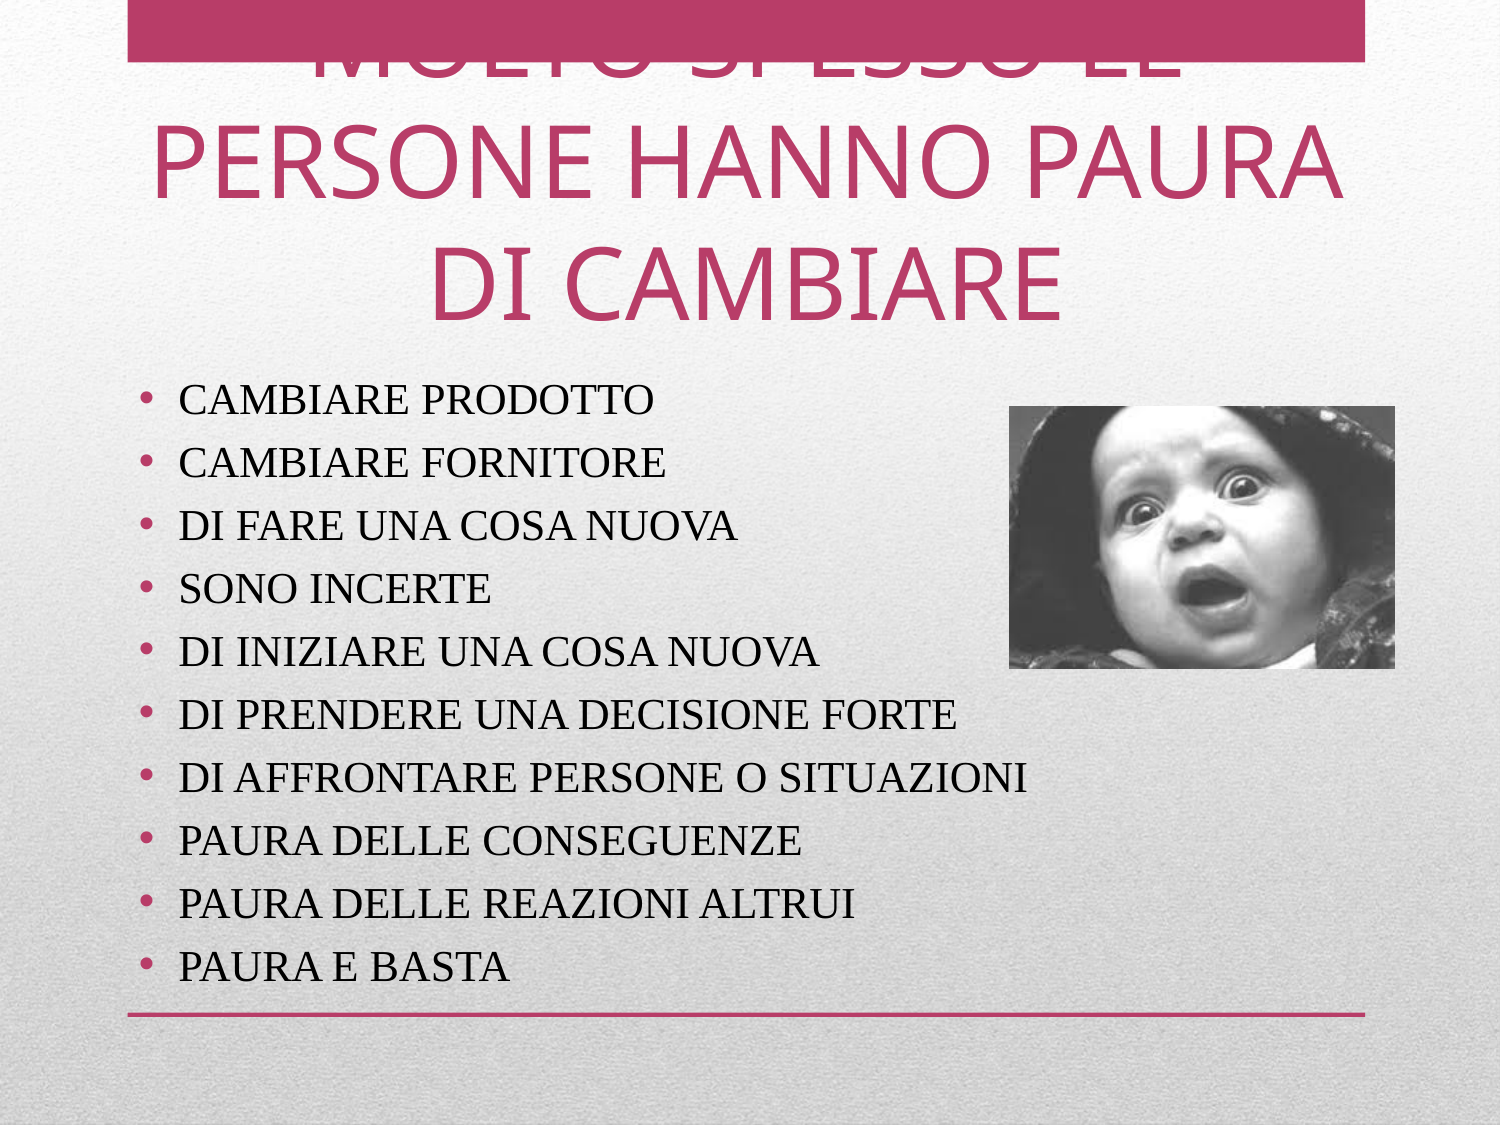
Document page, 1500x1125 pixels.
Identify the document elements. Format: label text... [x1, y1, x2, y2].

list CAMBIARE PRODOTTO CAMBIARE FORNITORE DI FARE UNA COSA NUOVA SONO INCERTE DI INIZIARE UNA COSA NUOVA DI PRENDERE UNA DECISIONE FORTE DI AFFRONTARE PERSONE O SITUAZIONI PAURA DELLE CONSEGUENZE PAURA DELLE REAZIONI ALTRUI PAURA E BASTA [130, 361, 1370, 1000]
picture [0, 0, 1500, 1125]
title MOLTO SPESSO LE PERSONE HANNO PAURA DI CAMBIARE [134, 85, 1358, 349]
